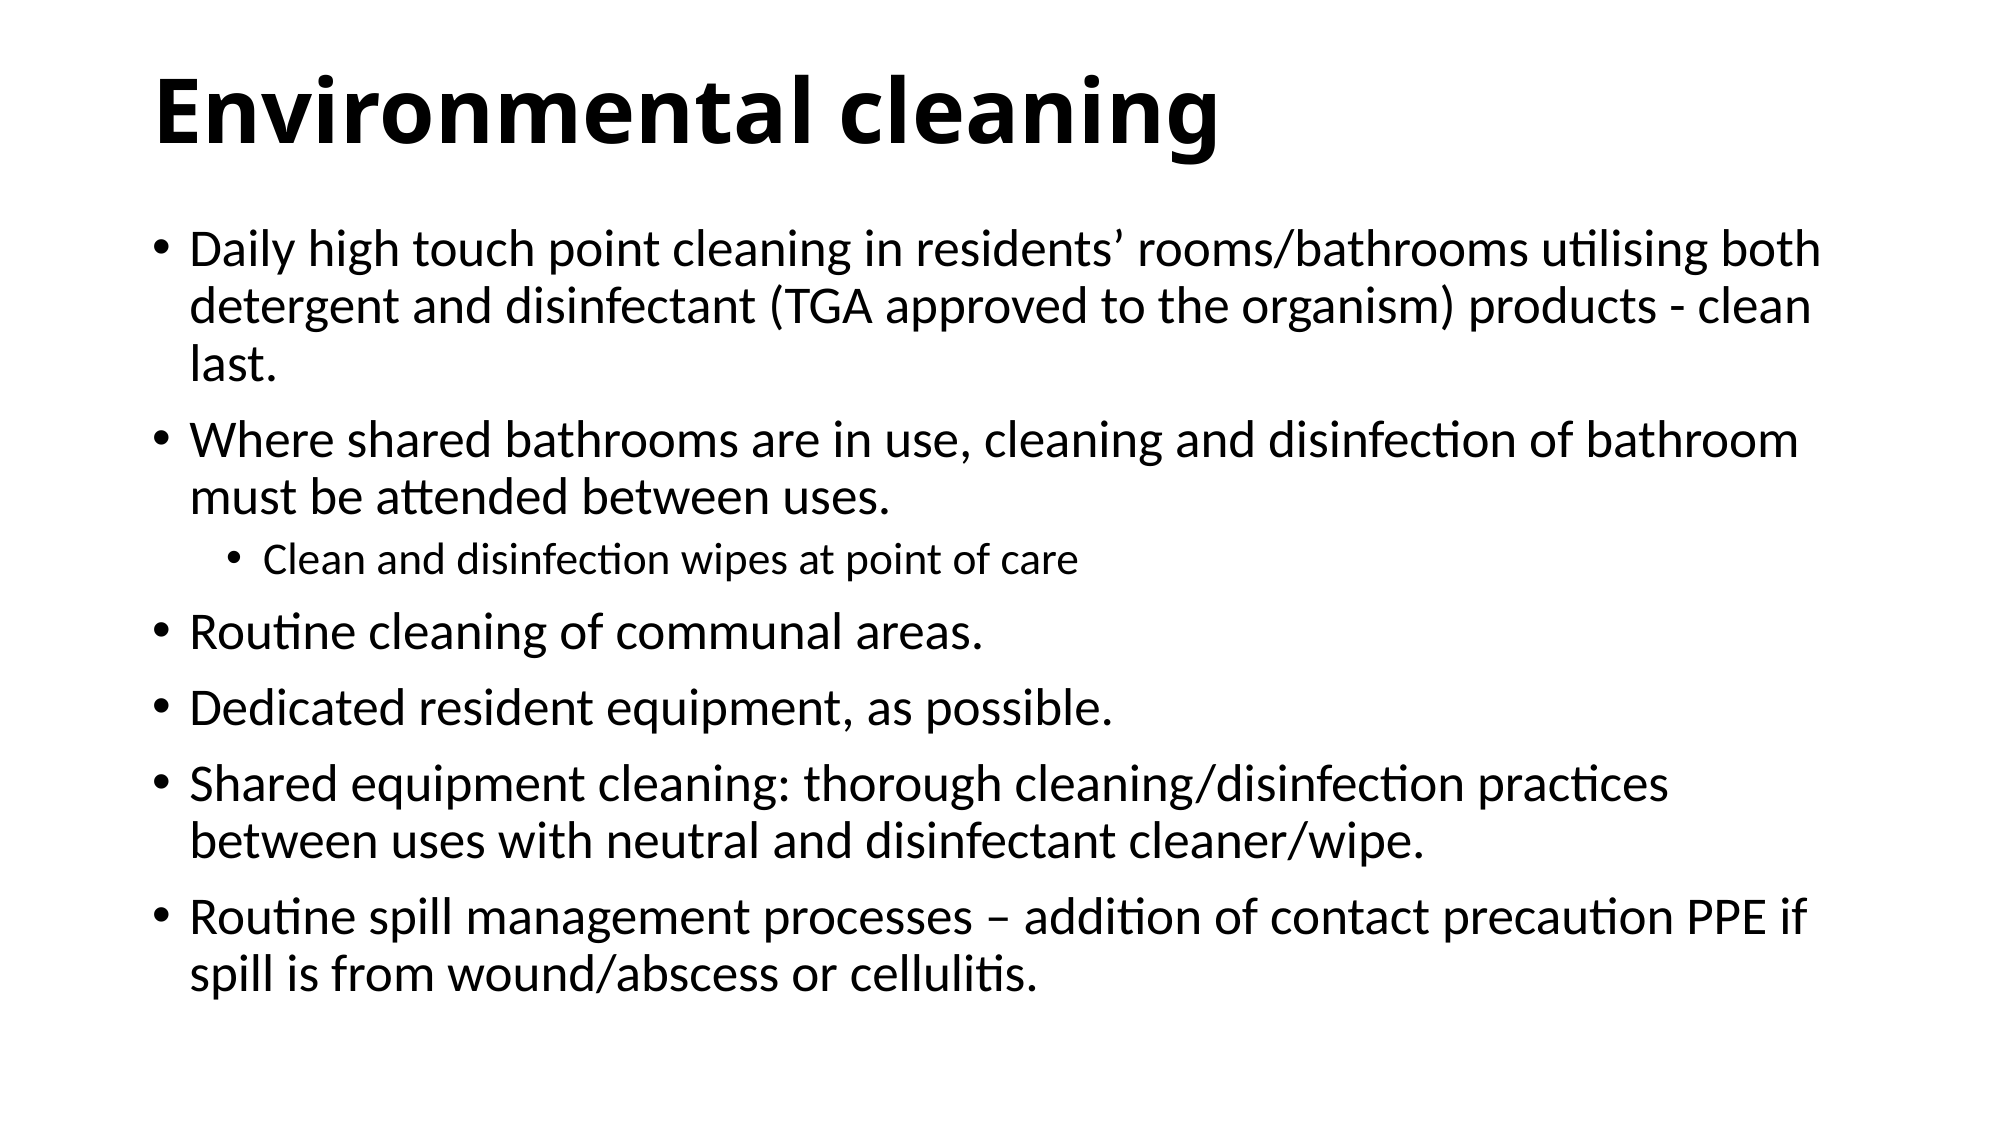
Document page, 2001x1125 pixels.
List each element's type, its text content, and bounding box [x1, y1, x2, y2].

list Daily high touch point cleaning in residents’ rooms/bathrooms utilising both detergent and disinfectant (TGA approved to the organism) products - clean last. Where shared bathrooms are in use, cleaning and disinfection of bathroom must be attended between uses. Clean and disinfection wipes at point of care Routine cleaning of communal areas. Dedicated resident equipment, as possible. Shared equipment cleaning: thorough cleaning/disinfection practices between uses with neutral and disinfectant cleaner/wipe. Routine spill management processes – addition of contact precaution PPE if spill is from wound/abscess or cellulitis. [137, 213, 1863, 1014]
title Environmental cleaning [137, 58, 1863, 172]
